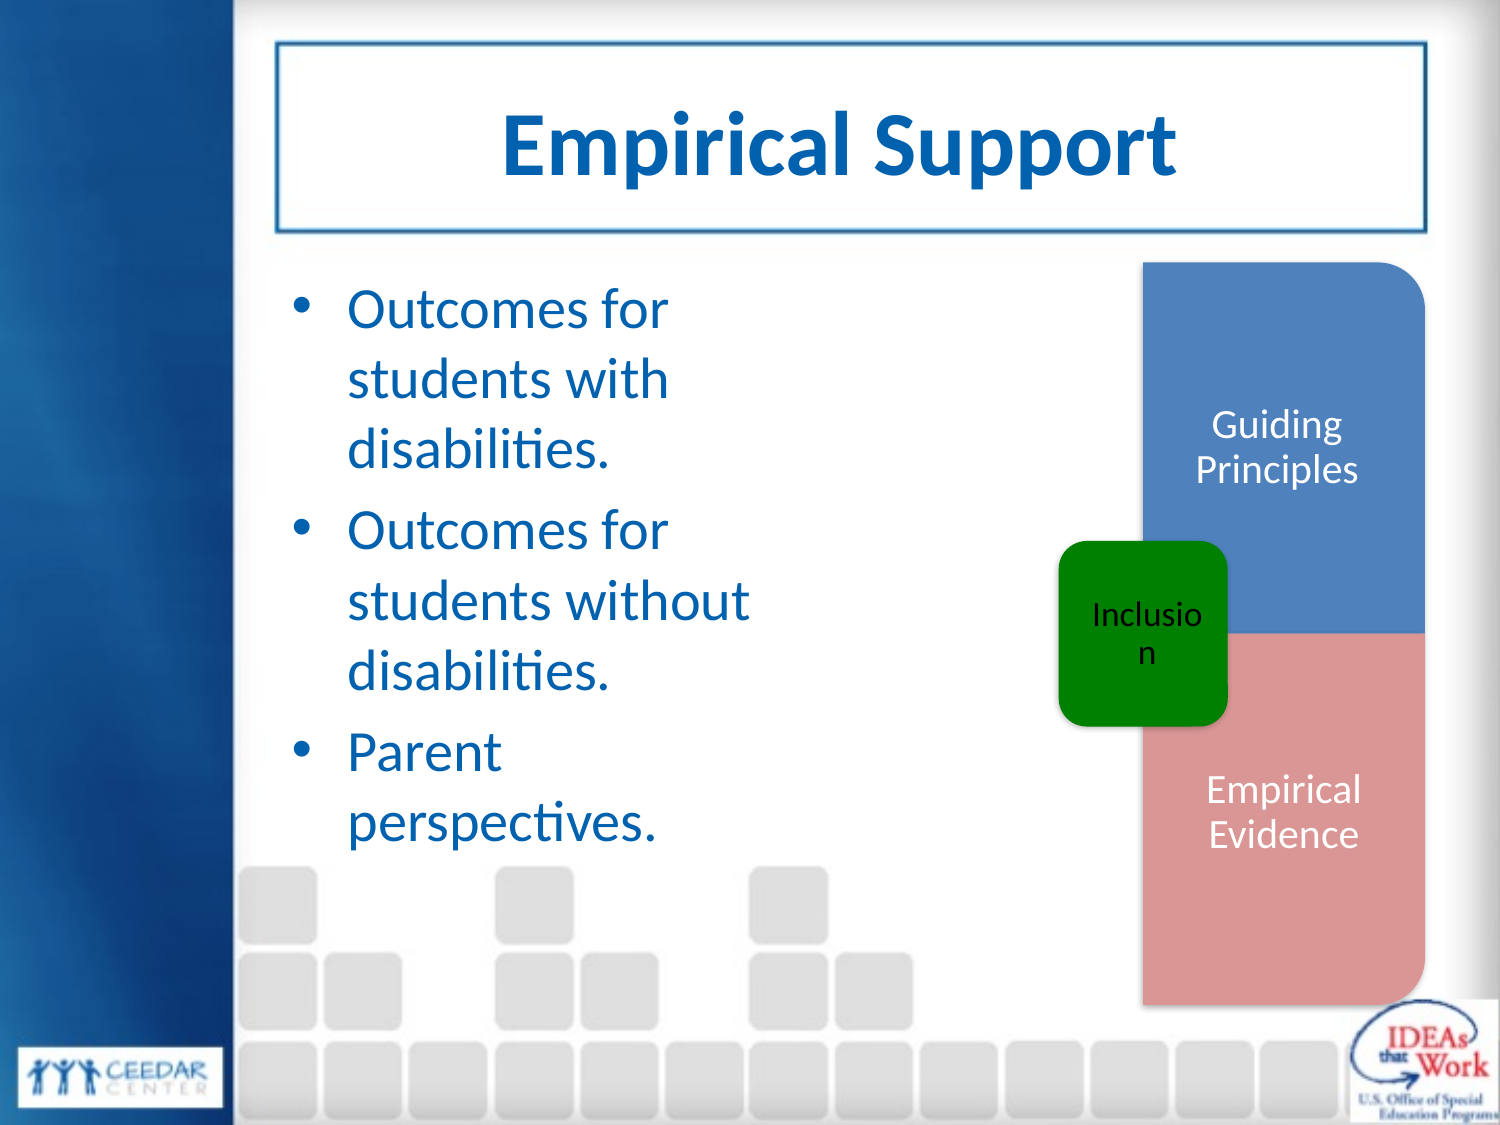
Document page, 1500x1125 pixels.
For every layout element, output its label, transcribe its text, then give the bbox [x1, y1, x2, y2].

list Outcomes for students with disabilities. Outcomes for students without disabilities. Parent perspectives. [276, 262, 841, 1005]
picture [0, 0, 1500, 1125]
title Empirical Support [276, 45, 1425, 233]
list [861, 262, 1426, 1006]
